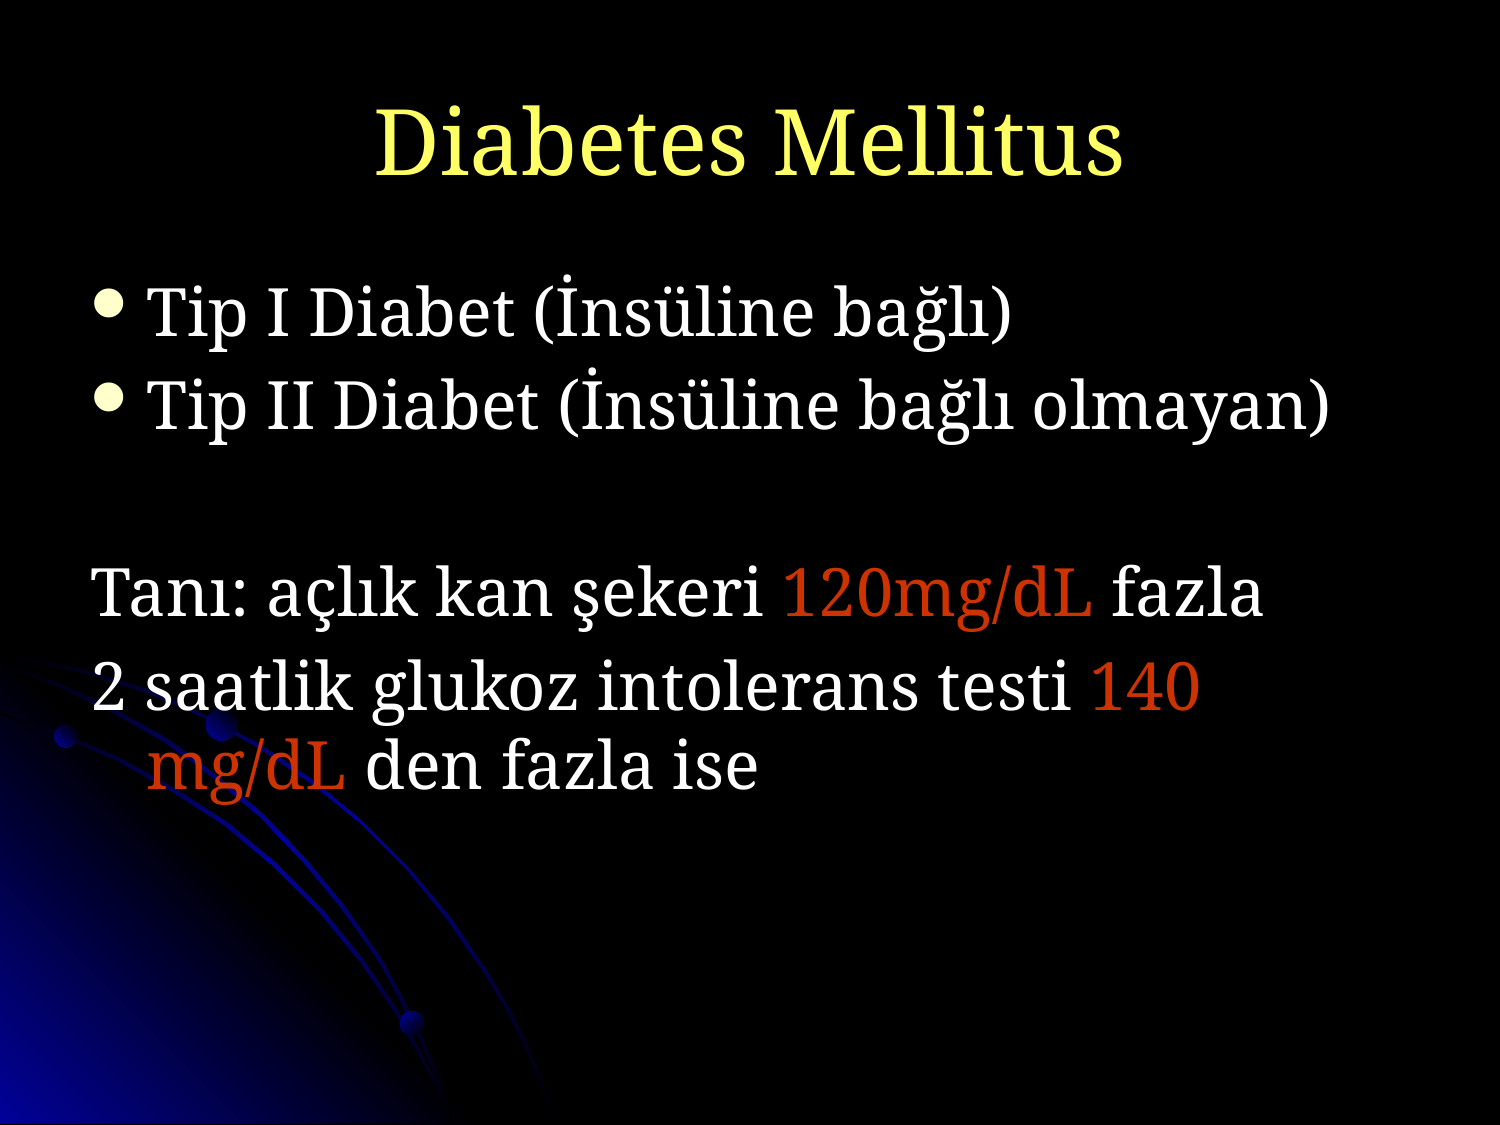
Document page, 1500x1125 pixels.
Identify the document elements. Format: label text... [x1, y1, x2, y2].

title Diabetes Mellitus [74, 45, 1426, 233]
list Tip I Diabet (İnsüline bağlı) Tip II Diabet (İnsüline bağlı olmayan) Tanı: açlık kan şekeri 120mg/dL fazla 2 saatlik glukoz intolerans testi 140 mg/dL den fazla ise [74, 262, 1426, 1006]
